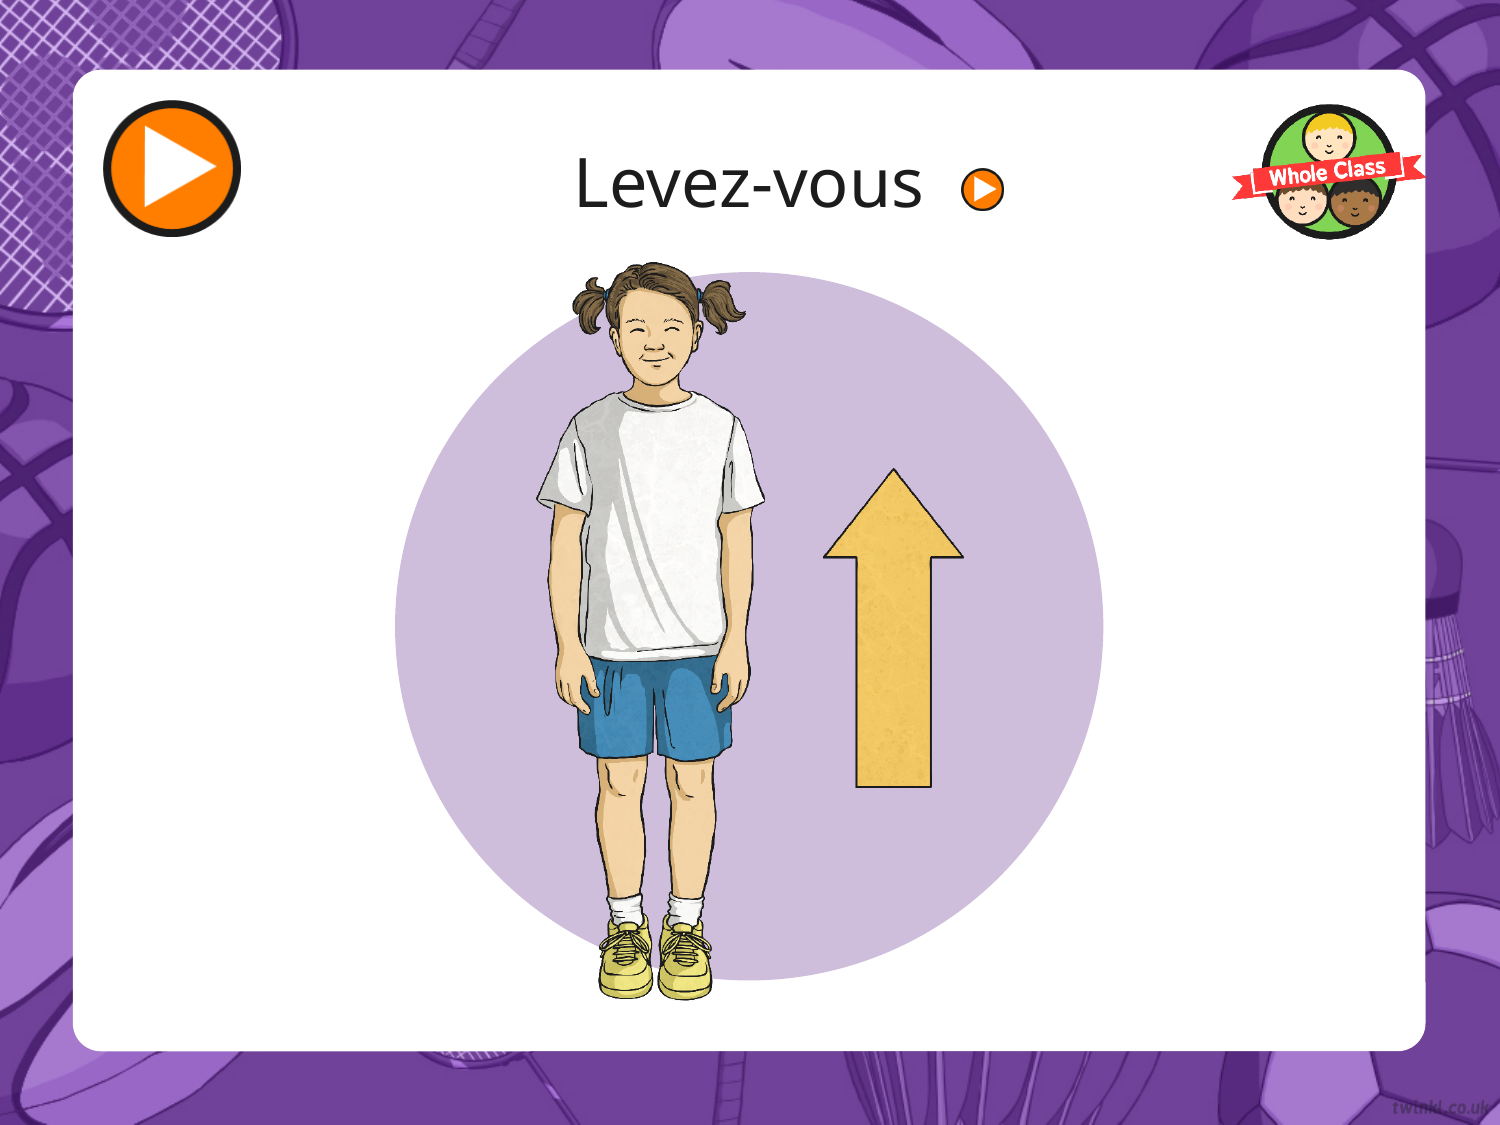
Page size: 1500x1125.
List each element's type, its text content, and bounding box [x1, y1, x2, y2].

picture [0, 0, 1500, 1125]
title Levez-vous [75, 97, 1424, 263]
text_box [964, 344, 1104, 908]
text_box [395, 343, 536, 910]
